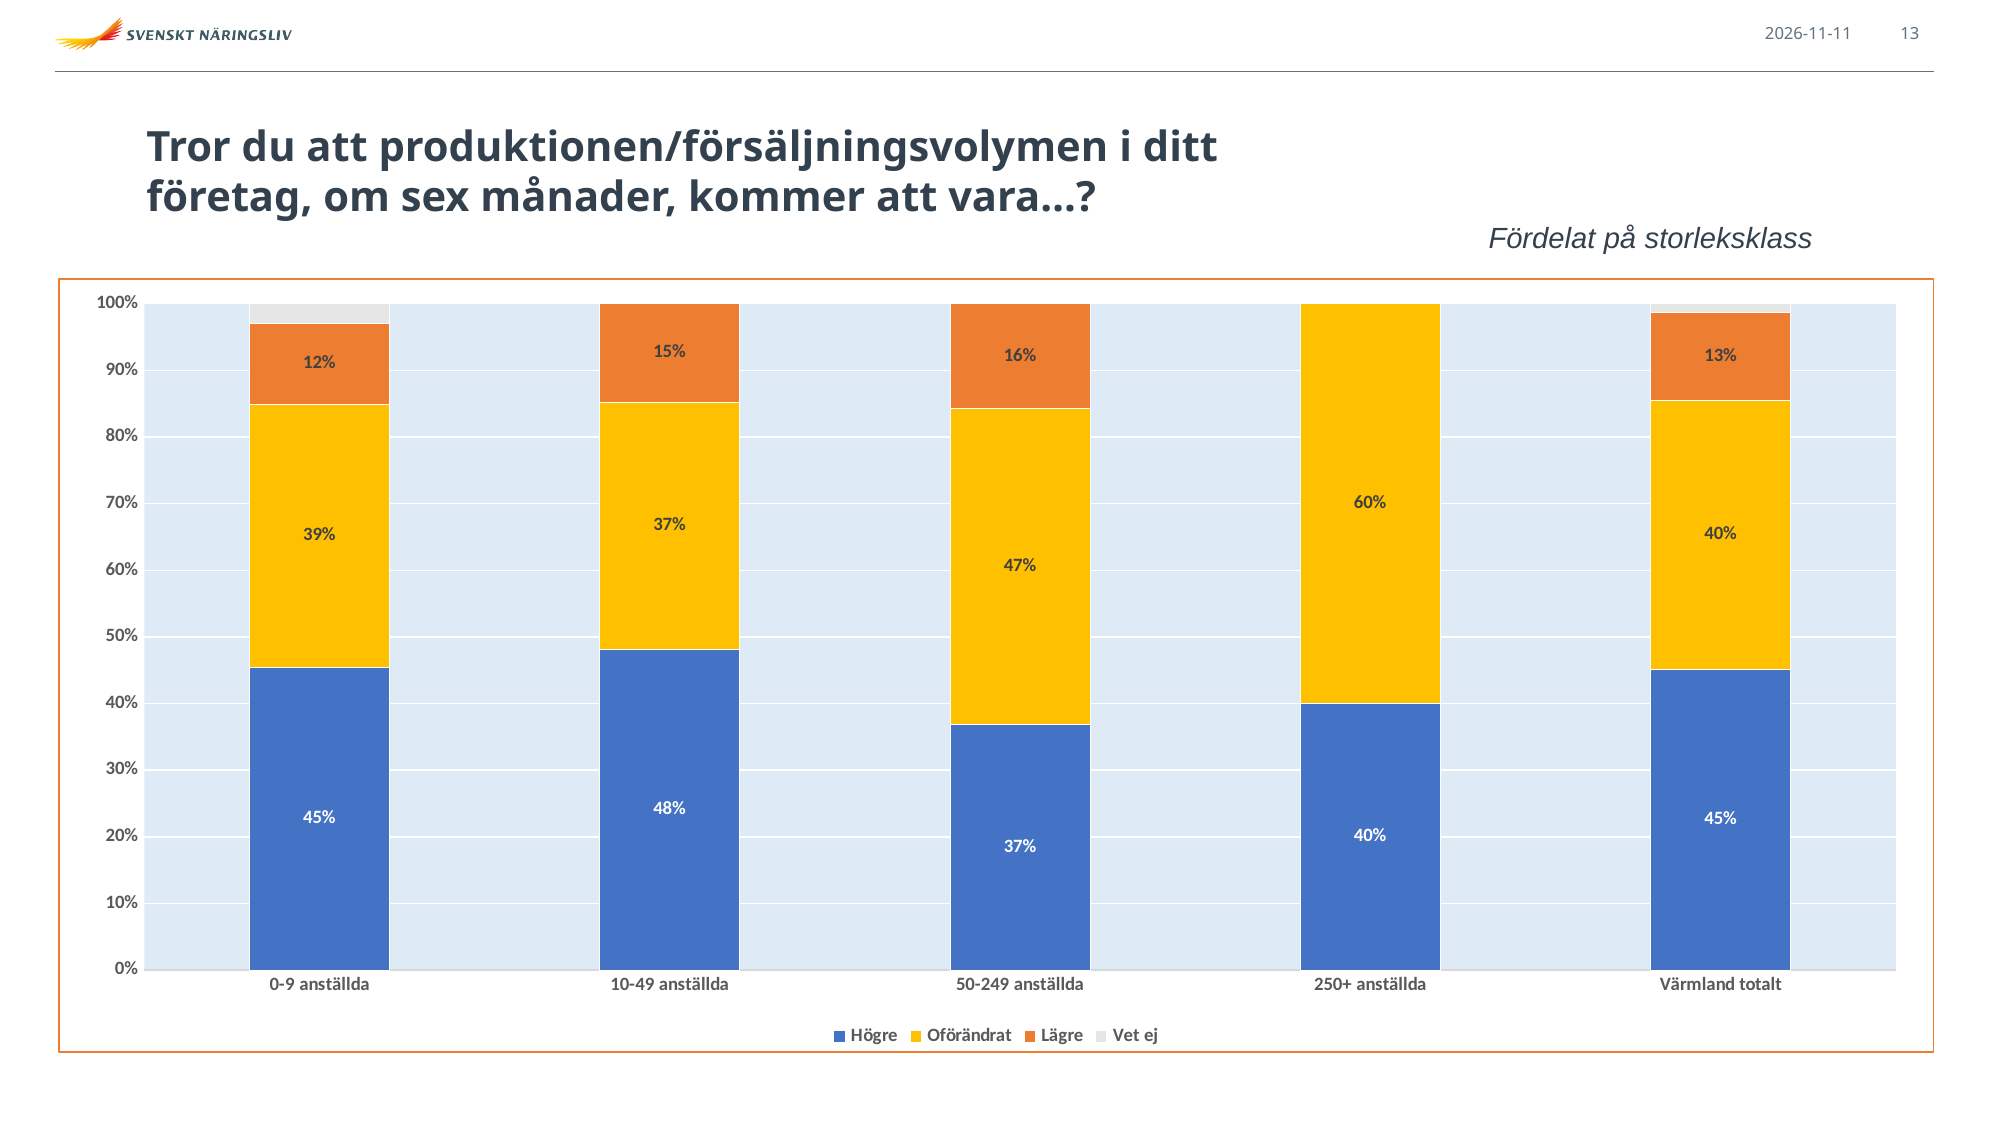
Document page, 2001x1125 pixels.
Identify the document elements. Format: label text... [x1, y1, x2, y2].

picture [54, 17, 292, 50]
slide_number 13 [1879, 19, 1935, 49]
text_box Fördelat på storleksklass [1473, 211, 1828, 262]
chart [57, 278, 1935, 1053]
title Tror du att produktionen/försäljningsvolymen i ditt företag, om sex månader, kommer att vara…? [131, 111, 1322, 228]
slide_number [1727, 18, 1867, 51]
